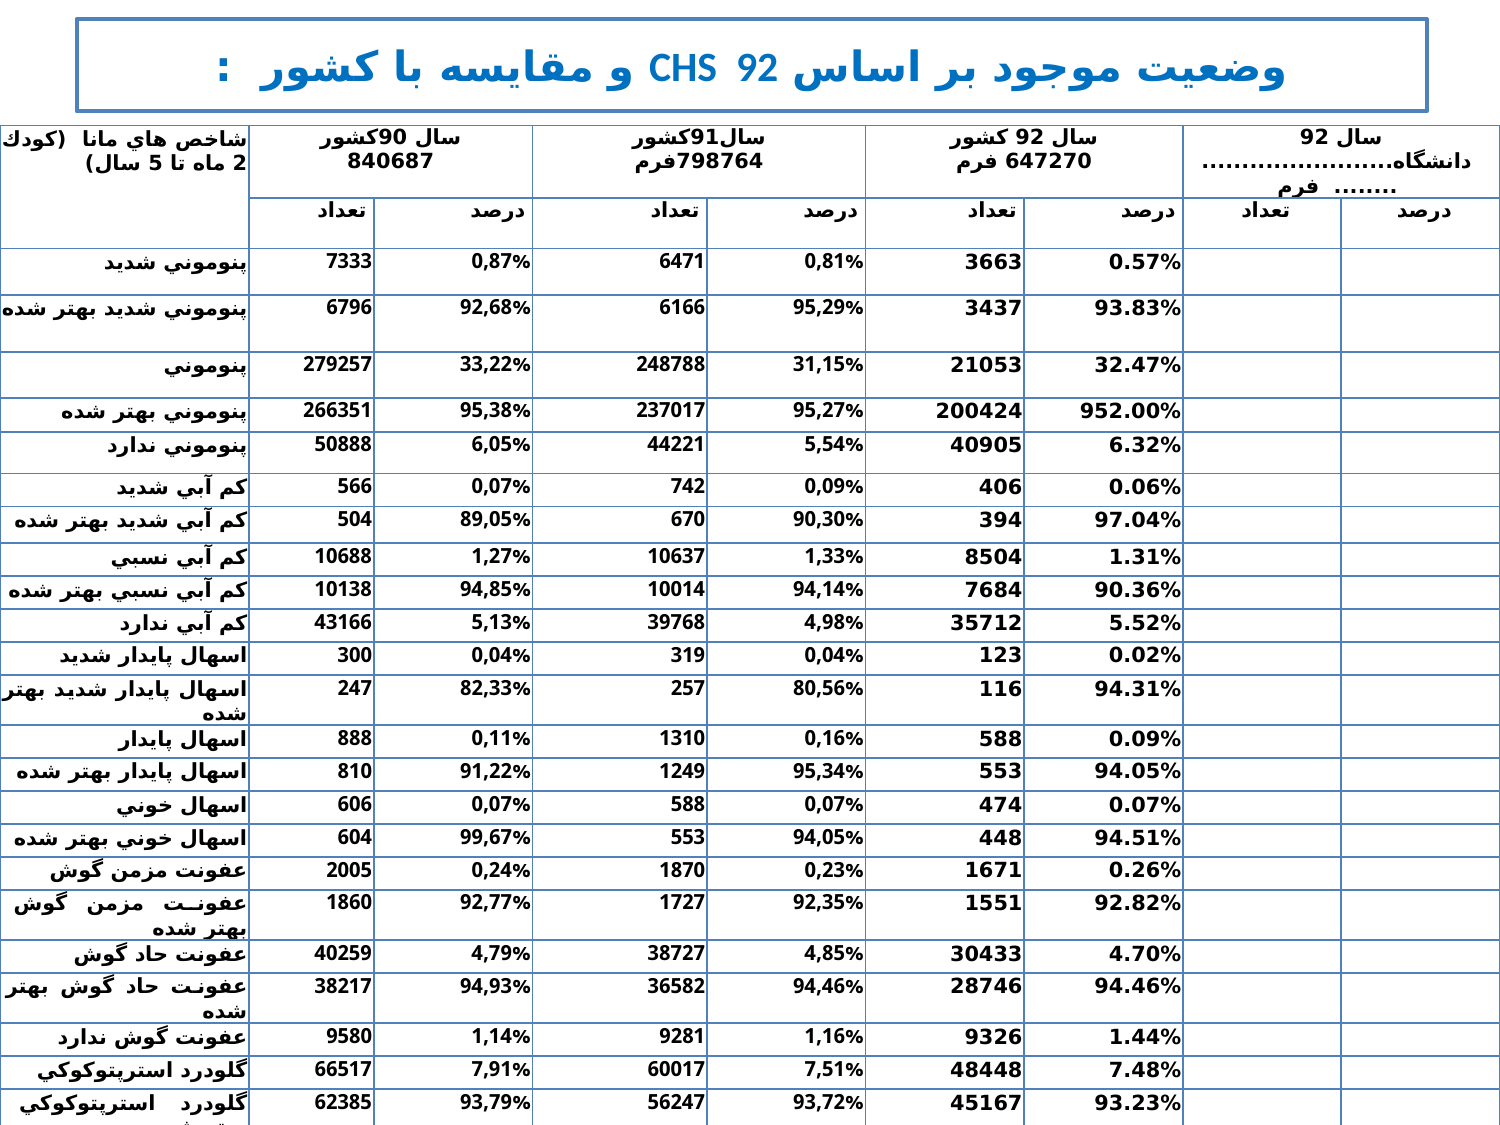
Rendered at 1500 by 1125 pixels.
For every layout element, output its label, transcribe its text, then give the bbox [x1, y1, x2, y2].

table_cell 6166 [533, 296, 706, 351]
table_cell [1184, 1024, 1340, 1055]
table_cell كم آبي شديد بهتر شده [1, 507, 248, 542]
table_cell 0,07% [375, 792, 532, 823]
table_cell 62385 [250, 1090, 373, 1125]
table_cell 21053 [866, 353, 1023, 397]
table_cell [1342, 1024, 1499, 1055]
table_cell 9326 [866, 1024, 1023, 1055]
table_cell 92,77% [375, 891, 532, 939]
table_cell 94.46% [1025, 974, 1182, 1022]
table_cell 0.07% [1025, 792, 1182, 823]
table_cell [1184, 353, 1340, 397]
table_cell 66517 [250, 1057, 373, 1088]
table_cell تعداد [533, 199, 706, 248]
table_cell عفونت حاد گوش بهتر شده [1, 974, 248, 1022]
table_cell 90,30% [708, 507, 865, 542]
table_cell 1727 [533, 891, 706, 939]
table_cell 94.31% [1025, 676, 1182, 724]
table_cell 6.32% [1025, 433, 1182, 473]
table_cell [1184, 825, 1340, 856]
table_cell 257 [533, 676, 706, 724]
table_cell [1184, 296, 1340, 351]
table_header سال 92 دانشگاه........................ ........ فرم [1184, 126, 1499, 197]
table_cell 0,04% [375, 643, 532, 674]
table_cell 95,34% [708, 759, 865, 790]
table_cell 91,22% [375, 759, 532, 790]
table_cell 606 [250, 792, 373, 823]
table_cell [1342, 433, 1499, 473]
table_cell درصد [375, 199, 532, 248]
table_cell [1342, 825, 1499, 856]
table_cell عفونت مزمن گوش بهتر شده [1, 891, 248, 939]
table_cell 116 [866, 676, 1023, 724]
table_cell 0.57% [1025, 249, 1182, 294]
table_cell 5.52% [1025, 610, 1182, 641]
table_cell 0,87% [375, 249, 532, 294]
table_cell 44221 [533, 433, 706, 473]
table_cell تعداد [1184, 199, 1340, 248]
table_cell 1,33% [708, 544, 865, 575]
table_cell 0,07% [375, 474, 532, 506]
table_cell 10637 [533, 544, 706, 575]
table_cell 50888 [250, 433, 373, 473]
table_cell 97.04% [1025, 507, 1182, 542]
table_header شاخص ‌هاي مانا (كودك 2 ماه تا 5 سال) [1, 126, 248, 248]
table_cell 4,79% [375, 941, 532, 972]
table_cell 200424 [866, 399, 1023, 431]
table_cell 448 [866, 825, 1023, 856]
table_cell 90.36% [1025, 577, 1182, 608]
table_cell [1342, 974, 1499, 1022]
table_cell 10688 [250, 544, 373, 575]
table_cell اسهال پايدار [1, 726, 248, 757]
table_cell 38727 [533, 941, 706, 972]
table_cell 248788 [533, 353, 706, 397]
table_cell 504 [250, 507, 373, 542]
table_cell 588 [866, 726, 1023, 757]
table_cell 94,46% [708, 974, 865, 1022]
table_cell 0,16% [708, 726, 865, 757]
table_cell اسهال خوني بهتر شده [1, 825, 248, 856]
table_cell [1184, 891, 1340, 939]
table_cell 39768 [533, 610, 706, 641]
table_cell 1.44% [1025, 1024, 1182, 1055]
table_cell [1342, 399, 1499, 431]
table_cell عفونت گوش ندارد [1, 1024, 248, 1055]
table_cell 1870 [533, 858, 706, 889]
table_cell 266351 [250, 399, 373, 431]
table_cell [1342, 296, 1499, 351]
table_cell 8504 [866, 544, 1023, 575]
table_cell 1.31% [1025, 544, 1182, 575]
table_cell 28746 [866, 974, 1023, 1022]
table_cell گلودرد استرپتوكوكي [1, 1057, 248, 1088]
table_cell 9580 [250, 1024, 373, 1055]
table_cell 0,04% [708, 643, 865, 674]
table_cell 48448 [866, 1057, 1023, 1088]
table_cell [1184, 759, 1340, 790]
table_cell 566 [250, 474, 373, 506]
table_cell گلودرد استرپتوكوكي بهتر شده [1, 1090, 248, 1125]
table_cell 60017 [533, 1057, 706, 1088]
table_cell 553 [533, 825, 706, 856]
table_cell [1342, 1057, 1499, 1088]
table_cell [1184, 974, 1340, 1022]
table_cell 888 [250, 726, 373, 757]
table_cell [1184, 544, 1340, 575]
table_cell 10138 [250, 577, 373, 608]
table_cell 40905 [866, 433, 1023, 473]
table_cell 1671 [866, 858, 1023, 889]
table_cell [1342, 610, 1499, 641]
table_cell 36582 [533, 974, 706, 1022]
table_cell 319 [533, 643, 706, 674]
table_cell 89,05% [375, 507, 532, 542]
table_cell [1184, 507, 1340, 542]
table_cell 94,93% [375, 974, 532, 1022]
table_cell [1184, 858, 1340, 889]
table_cell 95,38% [375, 399, 532, 431]
table_cell كم آبي نسبي بهتر شده [1, 577, 248, 608]
table_cell 4,85% [708, 941, 865, 972]
table_cell [1342, 726, 1499, 757]
table_cell [1342, 353, 1499, 397]
table_cell 7.48% [1025, 1057, 1182, 1088]
table_cell [1342, 941, 1499, 972]
table_cell درصد [708, 199, 865, 248]
table_cell [1342, 474, 1499, 506]
table_cell 30433 [866, 941, 1023, 972]
table_cell 0.09% [1025, 726, 1182, 757]
table_cell 5,13% [375, 610, 532, 641]
table_cell پنوموني [1, 353, 248, 397]
table_cell 3663 [866, 249, 1023, 294]
table_cell [1184, 726, 1340, 757]
table_cell كم آبي نسبي [1, 544, 248, 575]
table_cell 56247 [533, 1090, 706, 1125]
table_cell [1342, 507, 1499, 542]
table_cell 406 [866, 474, 1023, 506]
table_cell 1860 [250, 891, 373, 939]
table_cell 0.02% [1025, 643, 1182, 674]
table_cell 31,15% [708, 353, 865, 397]
table_cell [1342, 792, 1499, 823]
table_cell اسهال خوني [1, 792, 248, 823]
table_cell 9281 [533, 1024, 706, 1055]
table_cell 92.82% [1025, 891, 1182, 939]
table_cell درصد [1025, 199, 1182, 248]
table_cell 952.00% [1025, 399, 1182, 431]
table_cell 670 [533, 507, 706, 542]
table_cell 40259 [250, 941, 373, 972]
table_cell 92,68% [375, 296, 532, 351]
table_cell 10014 [533, 577, 706, 608]
table_cell [1342, 544, 1499, 575]
table_cell 237017 [533, 399, 706, 431]
table_cell 94,05% [708, 825, 865, 856]
table_cell 247 [250, 676, 373, 724]
table_cell پنوموني ندارد [1, 433, 248, 473]
table_cell [1184, 643, 1340, 674]
table_cell 279257 [250, 353, 373, 397]
table_cell 0,81% [708, 249, 865, 294]
table_cell 4.70% [1025, 941, 1182, 972]
table_cell [1184, 1090, 1340, 1125]
table_cell 0,11% [375, 726, 532, 757]
table_cell [1184, 676, 1340, 724]
table_cell 0,07% [708, 792, 865, 823]
table_header سال91كشور 798764فرم [533, 126, 865, 197]
table_cell 553 [866, 759, 1023, 790]
table_cell 1,14% [375, 1024, 532, 1055]
table_cell 810 [250, 759, 373, 790]
table_cell [1184, 610, 1340, 641]
table_cell 94.05% [1025, 759, 1182, 790]
table_cell 0.26% [1025, 858, 1182, 889]
table_cell 0,09% [708, 474, 865, 506]
table_cell 82,33% [375, 676, 532, 724]
table_cell 99,67% [375, 825, 532, 856]
table_cell 2005 [250, 858, 373, 889]
table_cell درصد [1342, 199, 1499, 248]
table_cell 1551 [866, 891, 1023, 939]
table_cell [1184, 941, 1340, 972]
table_cell تعداد [866, 199, 1023, 248]
table_cell 6471 [533, 249, 706, 294]
table_cell 93,72% [708, 1090, 865, 1125]
table_cell 5,54% [708, 433, 865, 473]
table_cell 80,56% [708, 676, 865, 724]
table_cell [1342, 858, 1499, 889]
table_cell [1342, 249, 1499, 294]
table_cell [1342, 577, 1499, 608]
table_cell 4,98% [708, 610, 865, 641]
table_cell [1342, 1090, 1499, 1125]
table_cell 394 [866, 507, 1023, 542]
table_cell 0,23% [708, 858, 865, 889]
table_cell 45167 [866, 1090, 1023, 1125]
table_cell 0.06% [1025, 474, 1182, 506]
table_cell 92,35% [708, 891, 865, 939]
table_cell 7333 [250, 249, 373, 294]
table_cell 1,16% [708, 1024, 865, 1055]
table_cell 93.83% [1025, 296, 1182, 351]
table_cell اسهال پايدار شديد بهتر شده [1, 676, 248, 724]
table_cell 474 [866, 792, 1023, 823]
table_cell 95,29% [708, 296, 865, 351]
table_cell كم آبي شديد [1, 474, 248, 506]
table_cell 38217 [250, 974, 373, 1022]
table_cell 93,79% [375, 1090, 532, 1125]
table_cell 604 [250, 825, 373, 856]
table_cell [1342, 891, 1499, 939]
table_cell 3437 [866, 296, 1023, 351]
table_header سال 92 كشور 647270 فرم [866, 126, 1182, 197]
table_cell اسهال پايدار شديد [1, 643, 248, 674]
table_cell 7684 [866, 577, 1023, 608]
table_header سال 90كشور 840687 [250, 126, 532, 197]
table_cell 742 [533, 474, 706, 506]
table_cell 94,85% [375, 577, 532, 608]
table_cell 1,27% [375, 544, 532, 575]
table_cell [1342, 676, 1499, 724]
table_cell 93.23% [1025, 1090, 1182, 1125]
table_cell پنوموني شديد [1, 249, 248, 294]
table_cell 35712 [866, 610, 1023, 641]
table_cell عفونت مزمن گوش [1, 858, 248, 889]
table_cell [1184, 474, 1340, 506]
table_cell 300 [250, 643, 373, 674]
table_cell 33,22% [375, 353, 532, 397]
table_cell 1249 [533, 759, 706, 790]
table_cell [1342, 643, 1499, 674]
table_cell [1184, 433, 1340, 473]
table_cell 588 [533, 792, 706, 823]
table_cell [1184, 792, 1340, 823]
table_cell 43166 [250, 610, 373, 641]
table_cell [1184, 1057, 1340, 1088]
table_cell 7,91% [375, 1057, 532, 1088]
table_cell 6796 [250, 296, 373, 351]
table_cell پنوموني بهتر شده [1, 399, 248, 431]
table_cell 6,05% [375, 433, 532, 473]
table_cell [1184, 399, 1340, 431]
table_cell 1310 [533, 726, 706, 757]
table_cell عفونت حاد گوش [1, 941, 248, 972]
table_cell 94,14% [708, 577, 865, 608]
table_cell اسهال پايدار بهتر شده [1, 759, 248, 790]
table_cell [1184, 249, 1340, 294]
table_cell 95,27% [708, 399, 865, 431]
table_cell [1342, 759, 1499, 790]
table_cell 32.47% [1025, 353, 1182, 397]
title وضعيت موجود بر اساس CHS 92 و مقايسه با كشور : [75, 17, 1429, 113]
table_cell 7,51% [708, 1057, 865, 1088]
table_cell پنوموني شديد بهتر شده [1, 296, 248, 351]
table_cell [1184, 577, 1340, 608]
table_cell 0,24% [375, 858, 532, 889]
table_cell كم آبي ندارد [1, 610, 248, 641]
table_cell 94.51% [1025, 825, 1182, 856]
table_cell تعداد [250, 199, 373, 248]
table_cell 123 [866, 643, 1023, 674]
